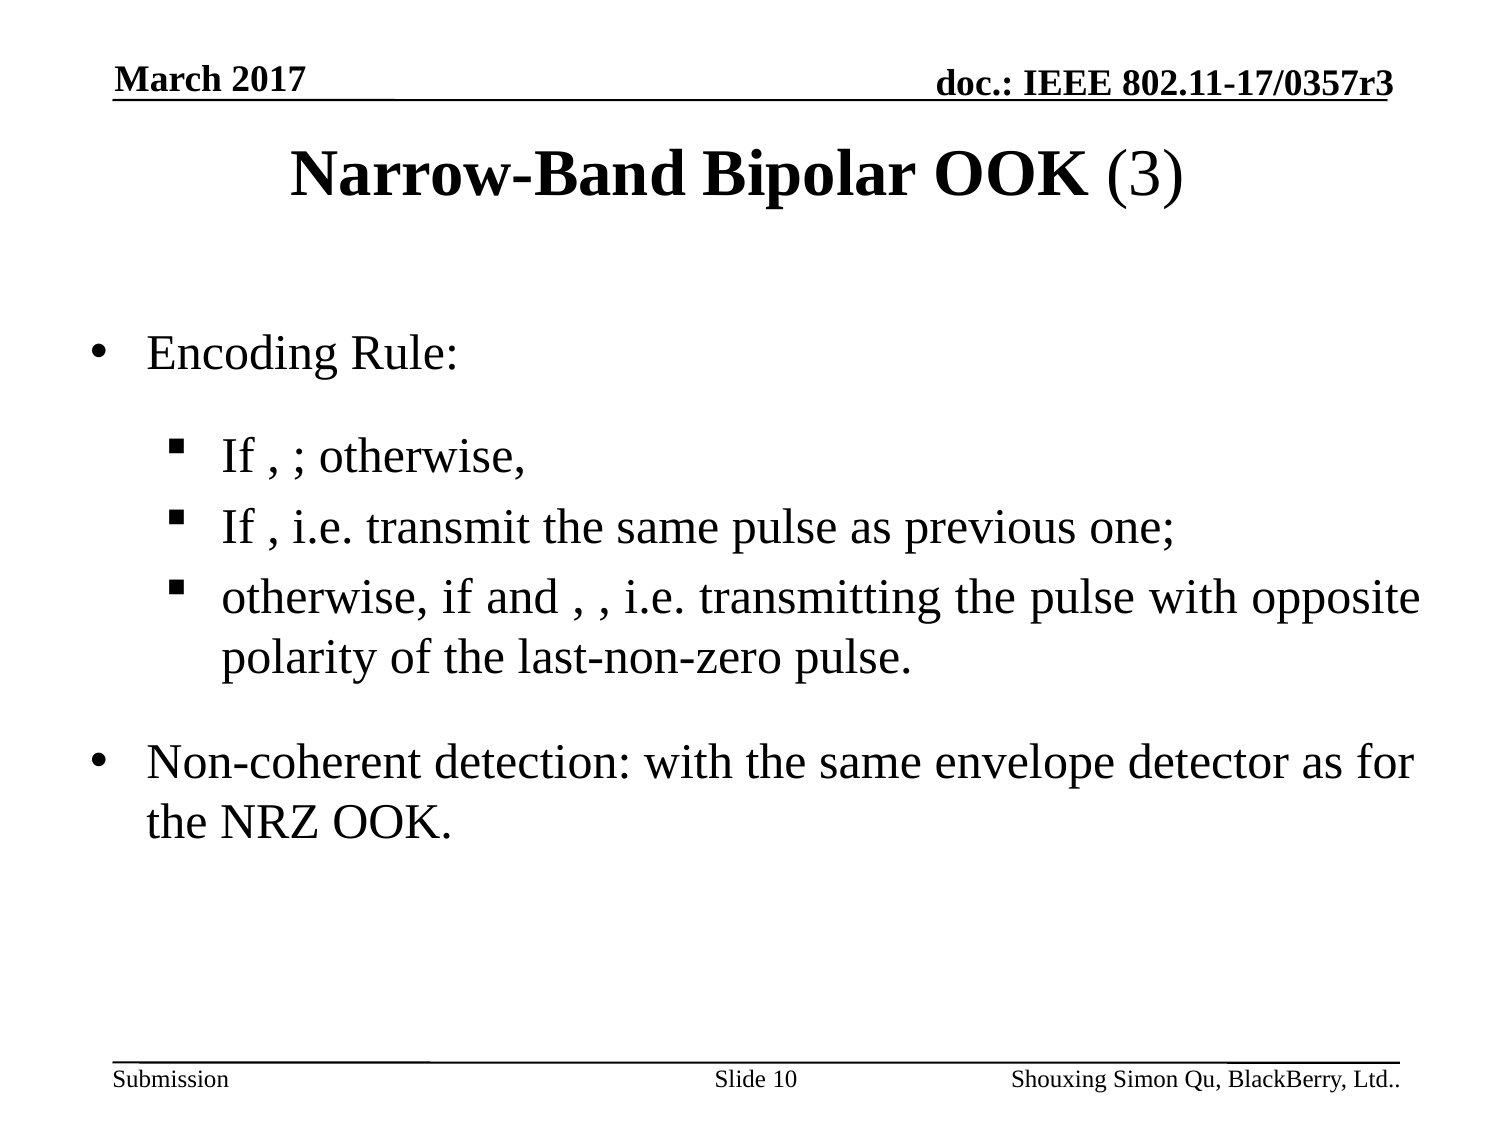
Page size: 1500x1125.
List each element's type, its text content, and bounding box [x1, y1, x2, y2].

slide_number Slide 10 [712, 1061, 800, 1123]
title Narrow-Band Bipolar OOK (3) [112, 112, 1363, 226]
footer Shouxing Simon Qu, BlackBerry, Ltd.. [902, 1061, 1402, 1093]
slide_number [114, 54, 493, 100]
